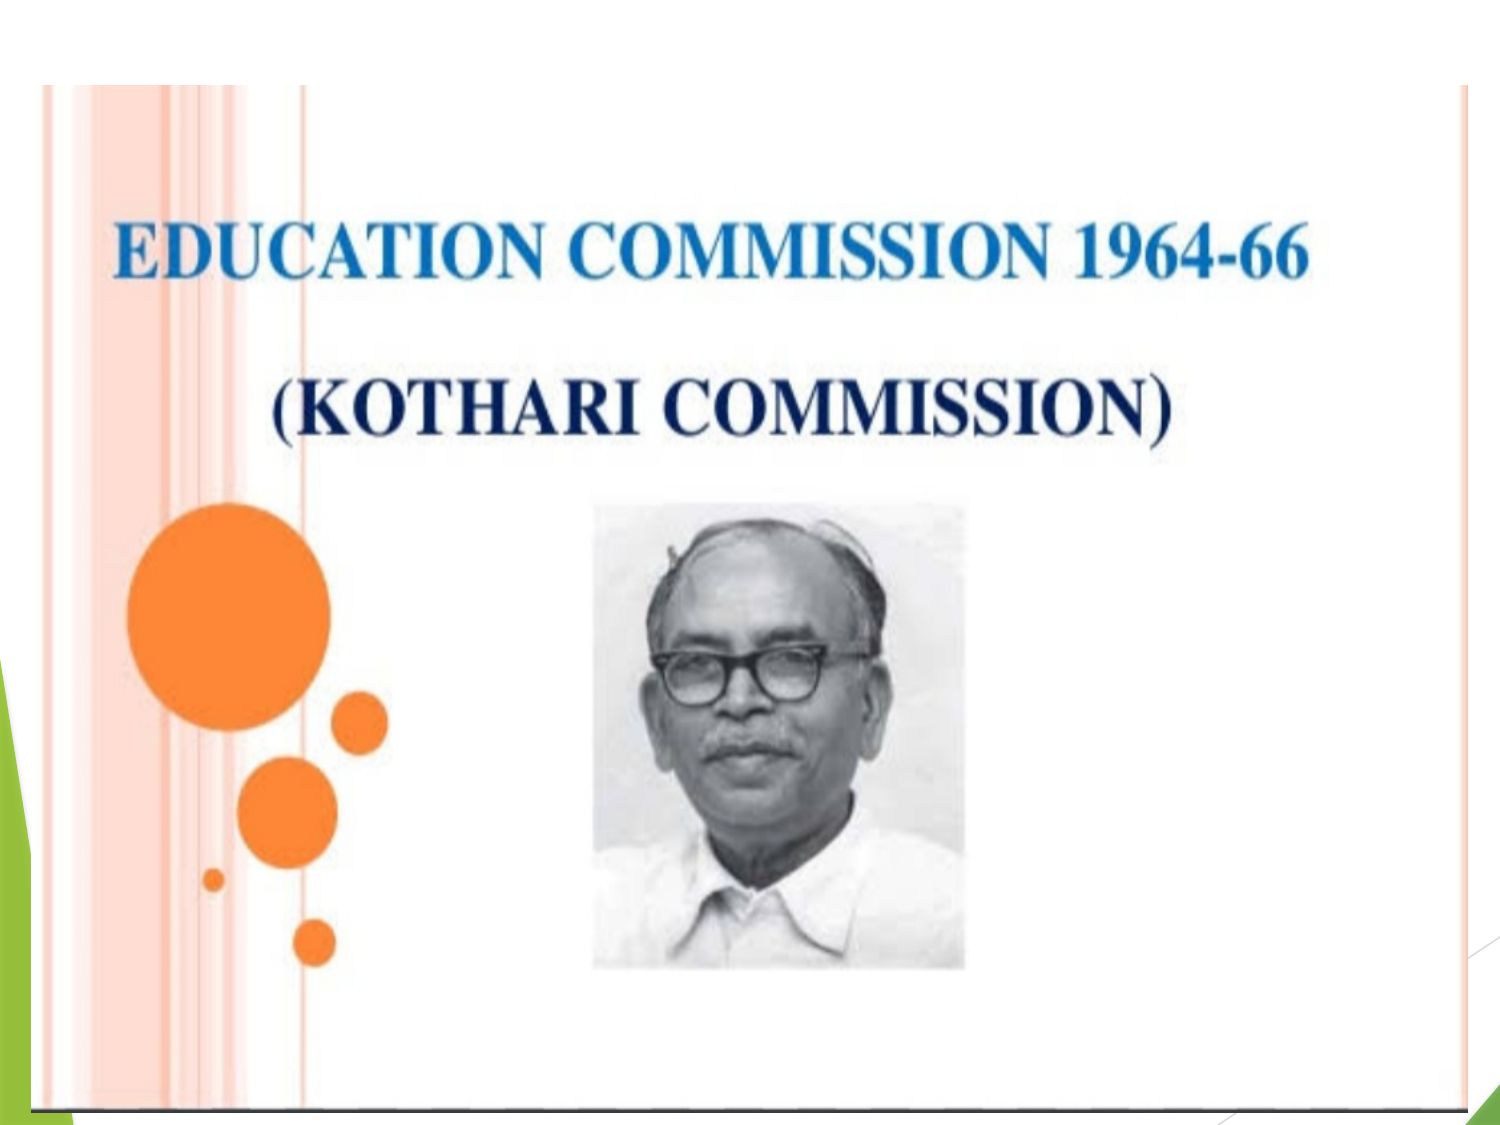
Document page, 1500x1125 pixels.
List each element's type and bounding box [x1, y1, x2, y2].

list [31, 85, 1469, 1114]
